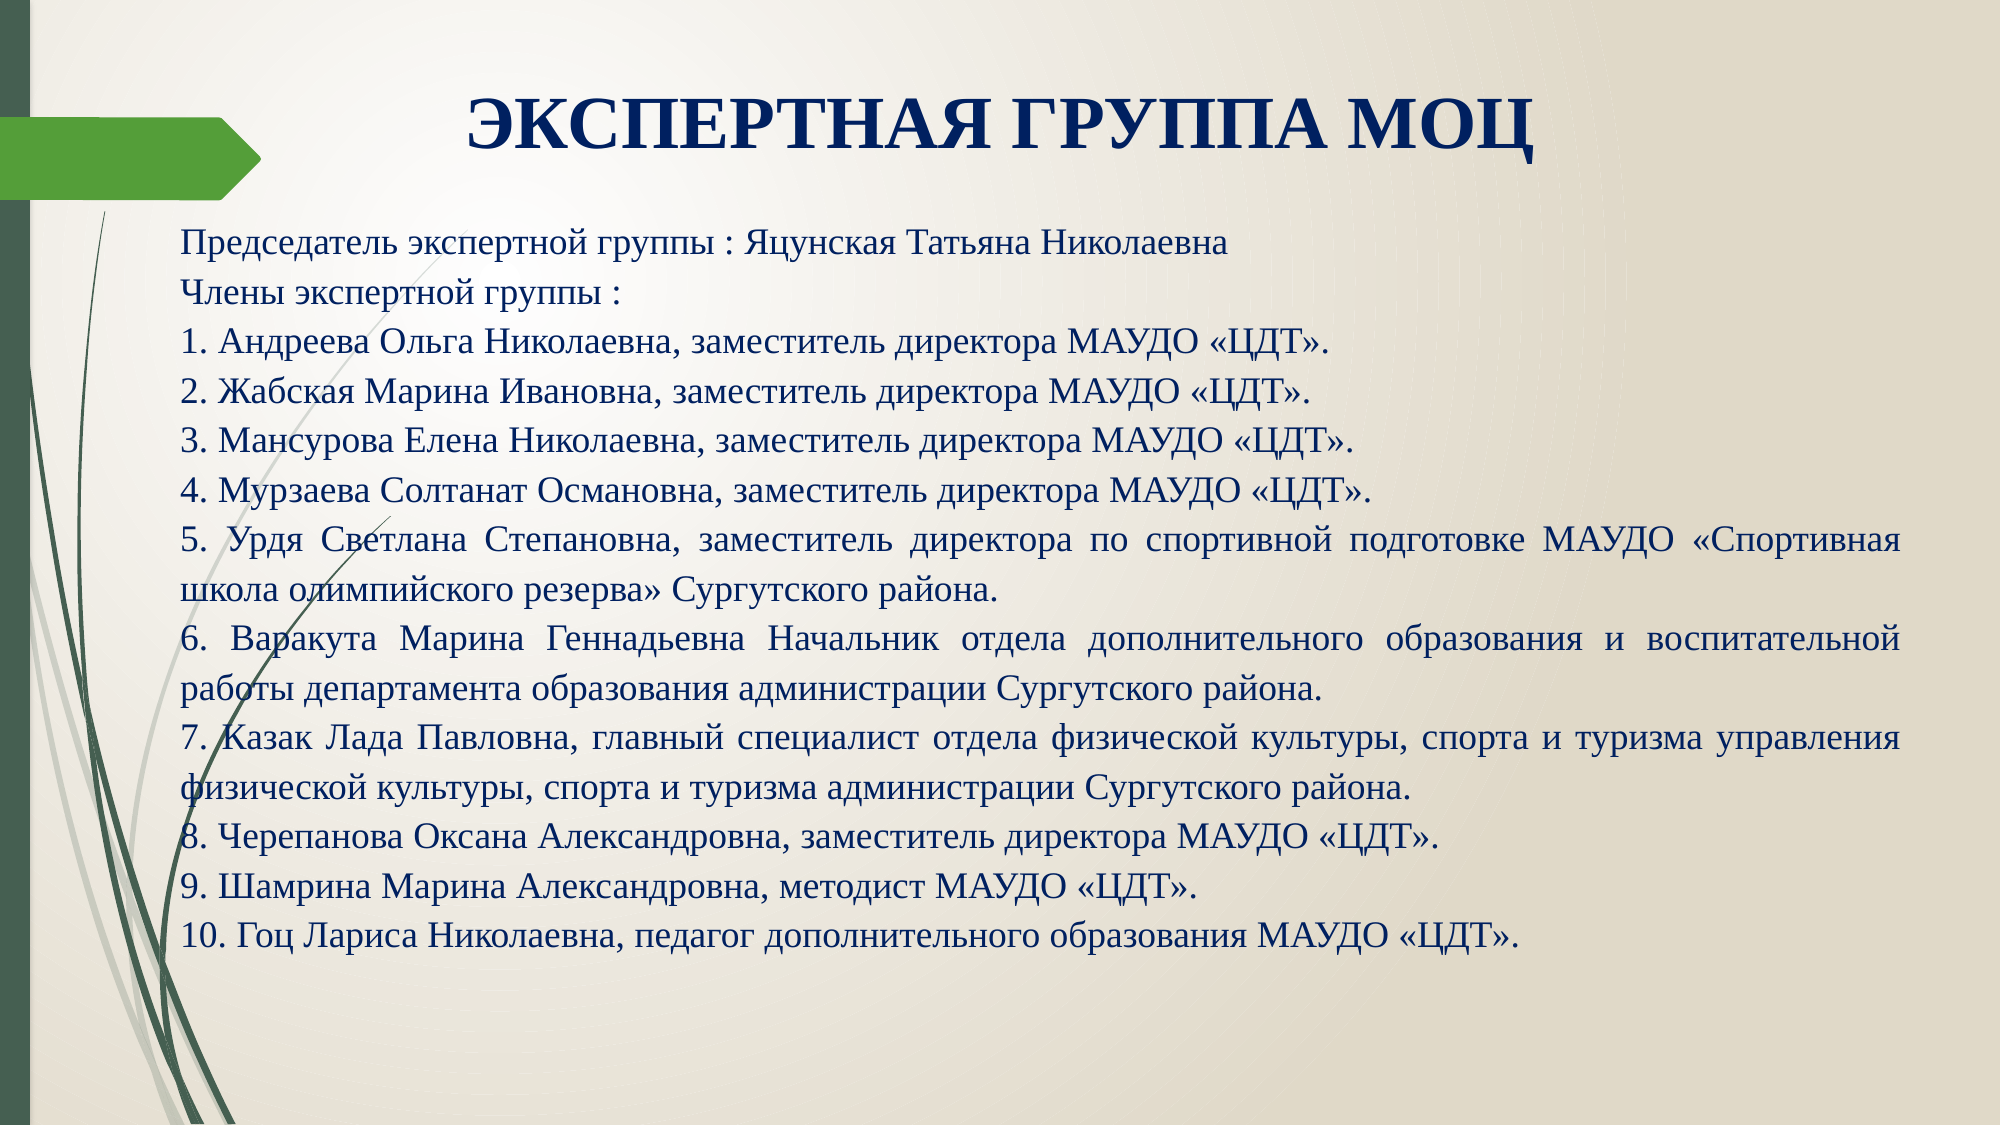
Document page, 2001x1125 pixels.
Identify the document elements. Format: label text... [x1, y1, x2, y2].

title ЭКСПЕРТНАЯ ГРУППА МОЦ [269, 65, 1731, 190]
list Председатель экспертной группы : Яцунская Татьяна Николаевна Члены экспертной группы : 1. Андреева Ольга Николаевна, заместитель директора МАУДО «ЦДТ». 2. Жабская Марина Ивановна, заместитель директора МАУДО «ЦДТ». 3. Мансурова Елена Николаевна, заместитель директора МАУДО «ЦДТ». 4. Мурзаева Солтанат Османовна, заместитель директора МАУДО «ЦДТ». 5. Урдя Светлана Степановна, заместитель директора по спортивной подготовке МАУДО «Спортивная школа олимпийского резерва» Сургутского района. 6. Варакута Марина Геннадьевна Начальник отдела дополнительного образования и воспитательной работы департамента образования администрации Сургутского района. 7. Казак Лада Павловна, главный специалист отдела физической культуры, спорта и туризма управления физической культуры, спорта и туризма администрации Сургутского района. 8. Черепанова Оксана Александровна, заместитель директора МАУДО «ЦДТ». 9. Шамрина Марина Александровна, методист МАУДО «ЦДТ». 10. Гоц Лариса Николаевна, педагог дополнительного образования МАУДО «ЦДТ». [165, 205, 1918, 1106]
